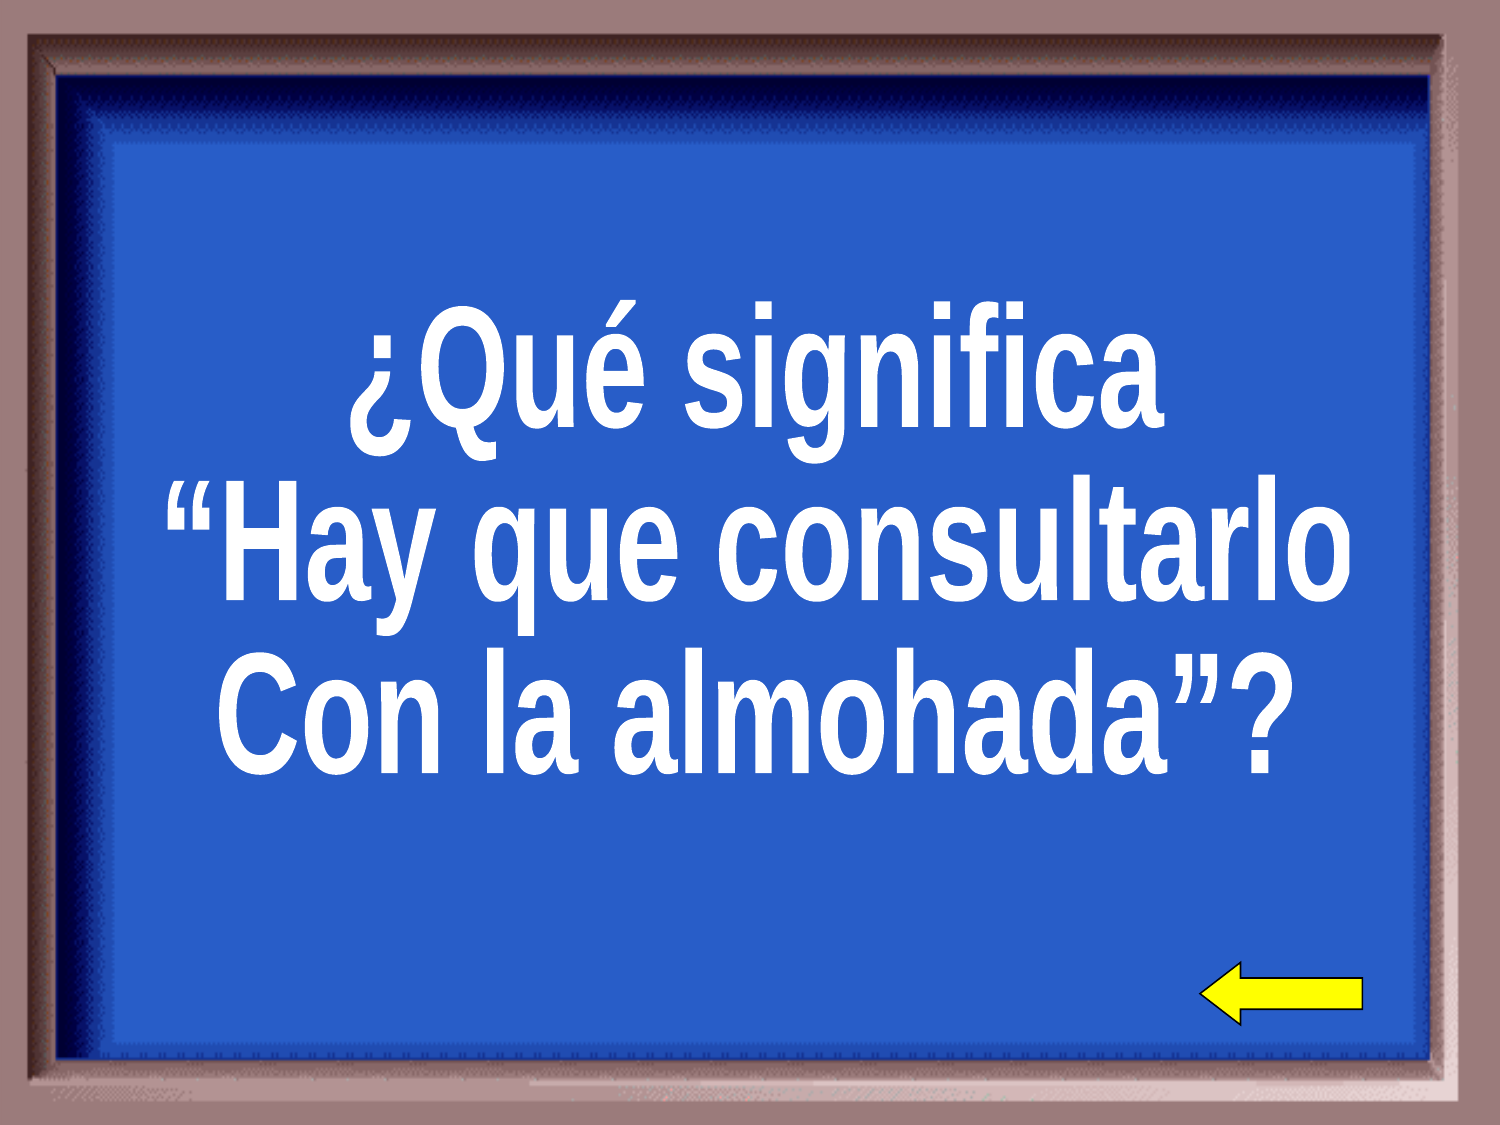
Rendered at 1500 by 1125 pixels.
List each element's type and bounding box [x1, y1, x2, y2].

picture [0, 0, 1500, 1125]
text_box [1199, 962, 1363, 1025]
